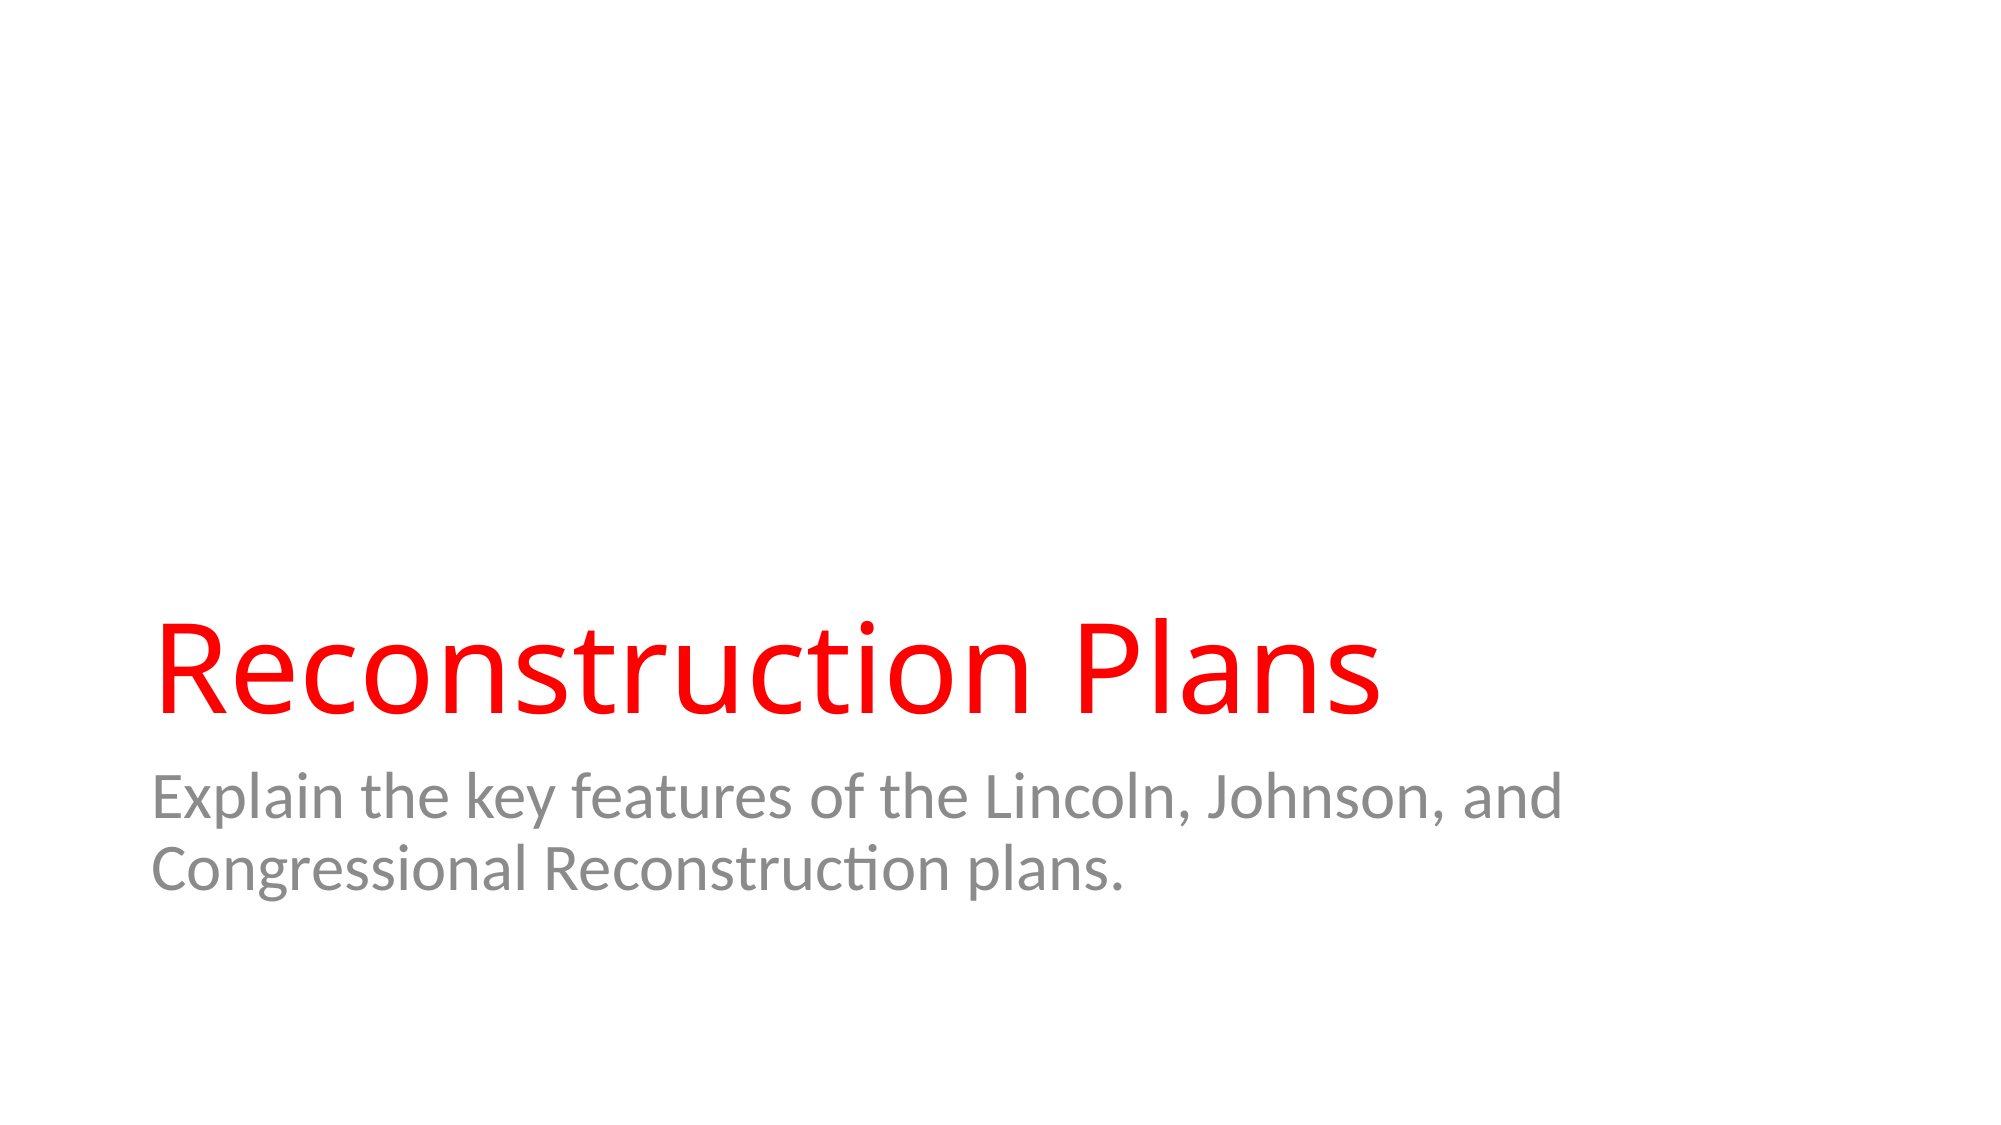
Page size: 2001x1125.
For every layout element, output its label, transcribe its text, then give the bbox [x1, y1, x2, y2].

list Explain the key features of the Lincoln, Johnson, and Congressional Reconstruction plans. [136, 752, 1862, 999]
title Reconstruction Plans [136, 280, 1862, 749]
